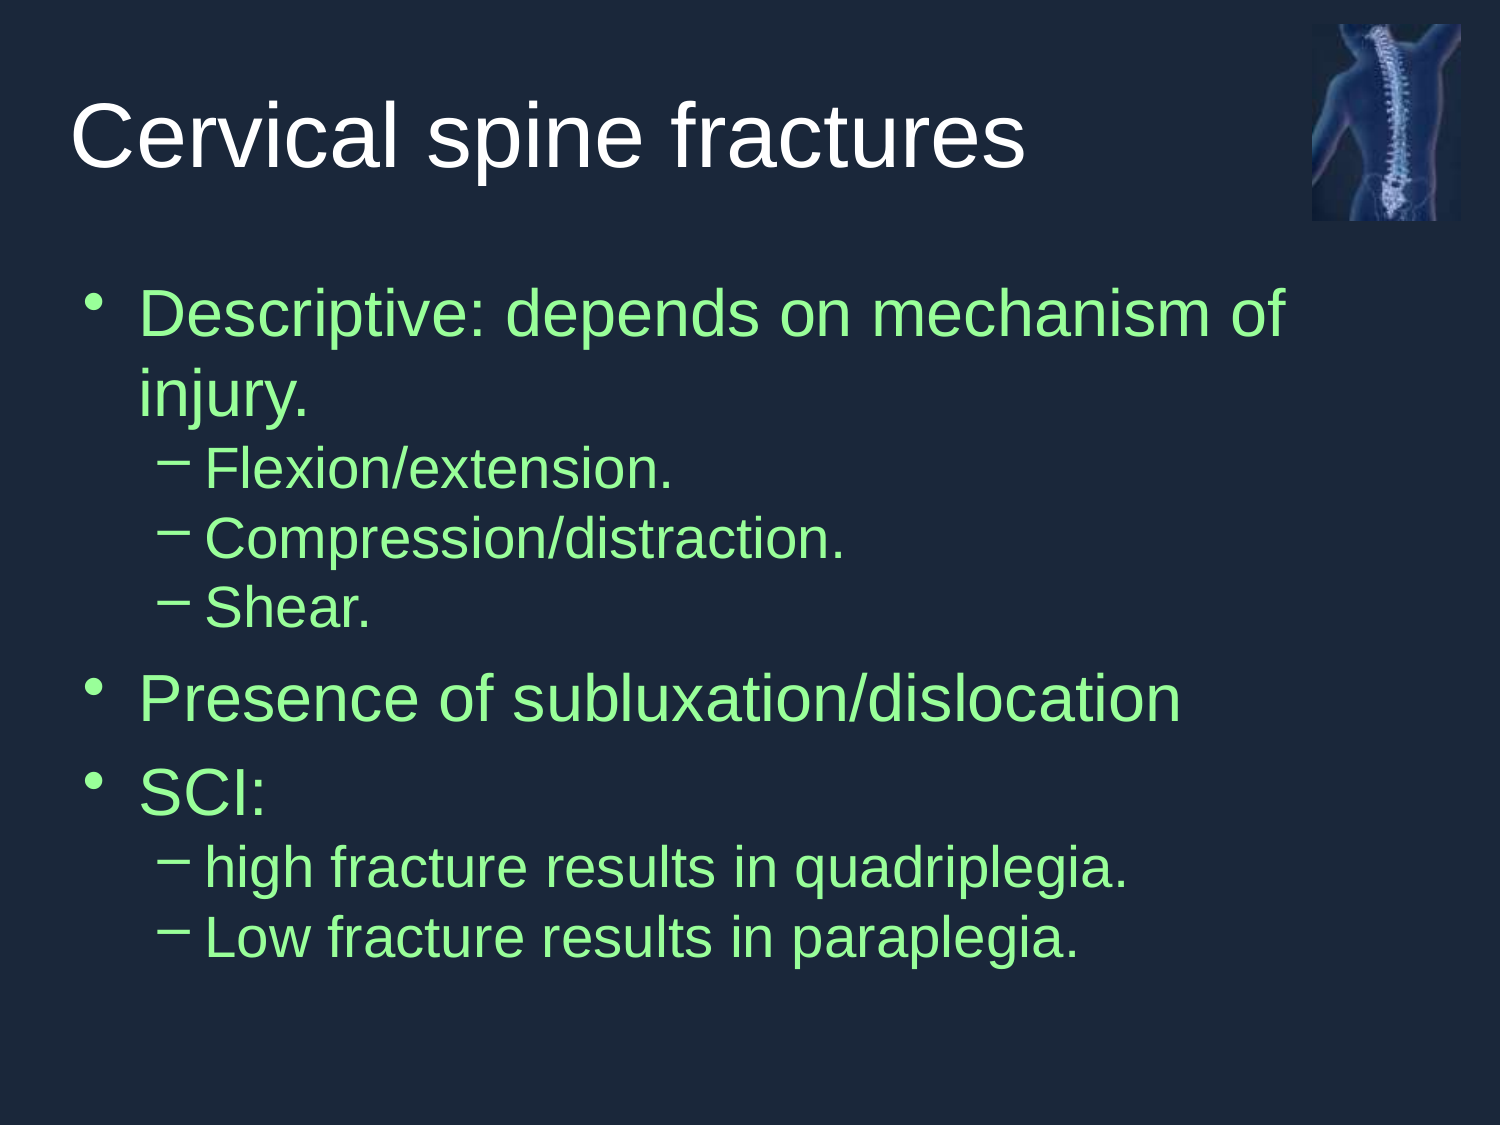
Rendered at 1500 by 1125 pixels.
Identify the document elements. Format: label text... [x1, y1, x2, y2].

list Descriptive: depends on mechanism of injury. Flexion/extension. Compression/distraction. Shear. Presence of subluxation/dislocation SCI: high fracture results in quadriplegia. Low fracture results in paraplegia. [74, 261, 1426, 1006]
picture [1312, 24, 1462, 221]
title Cervical spine fractures [61, 36, 1413, 226]
